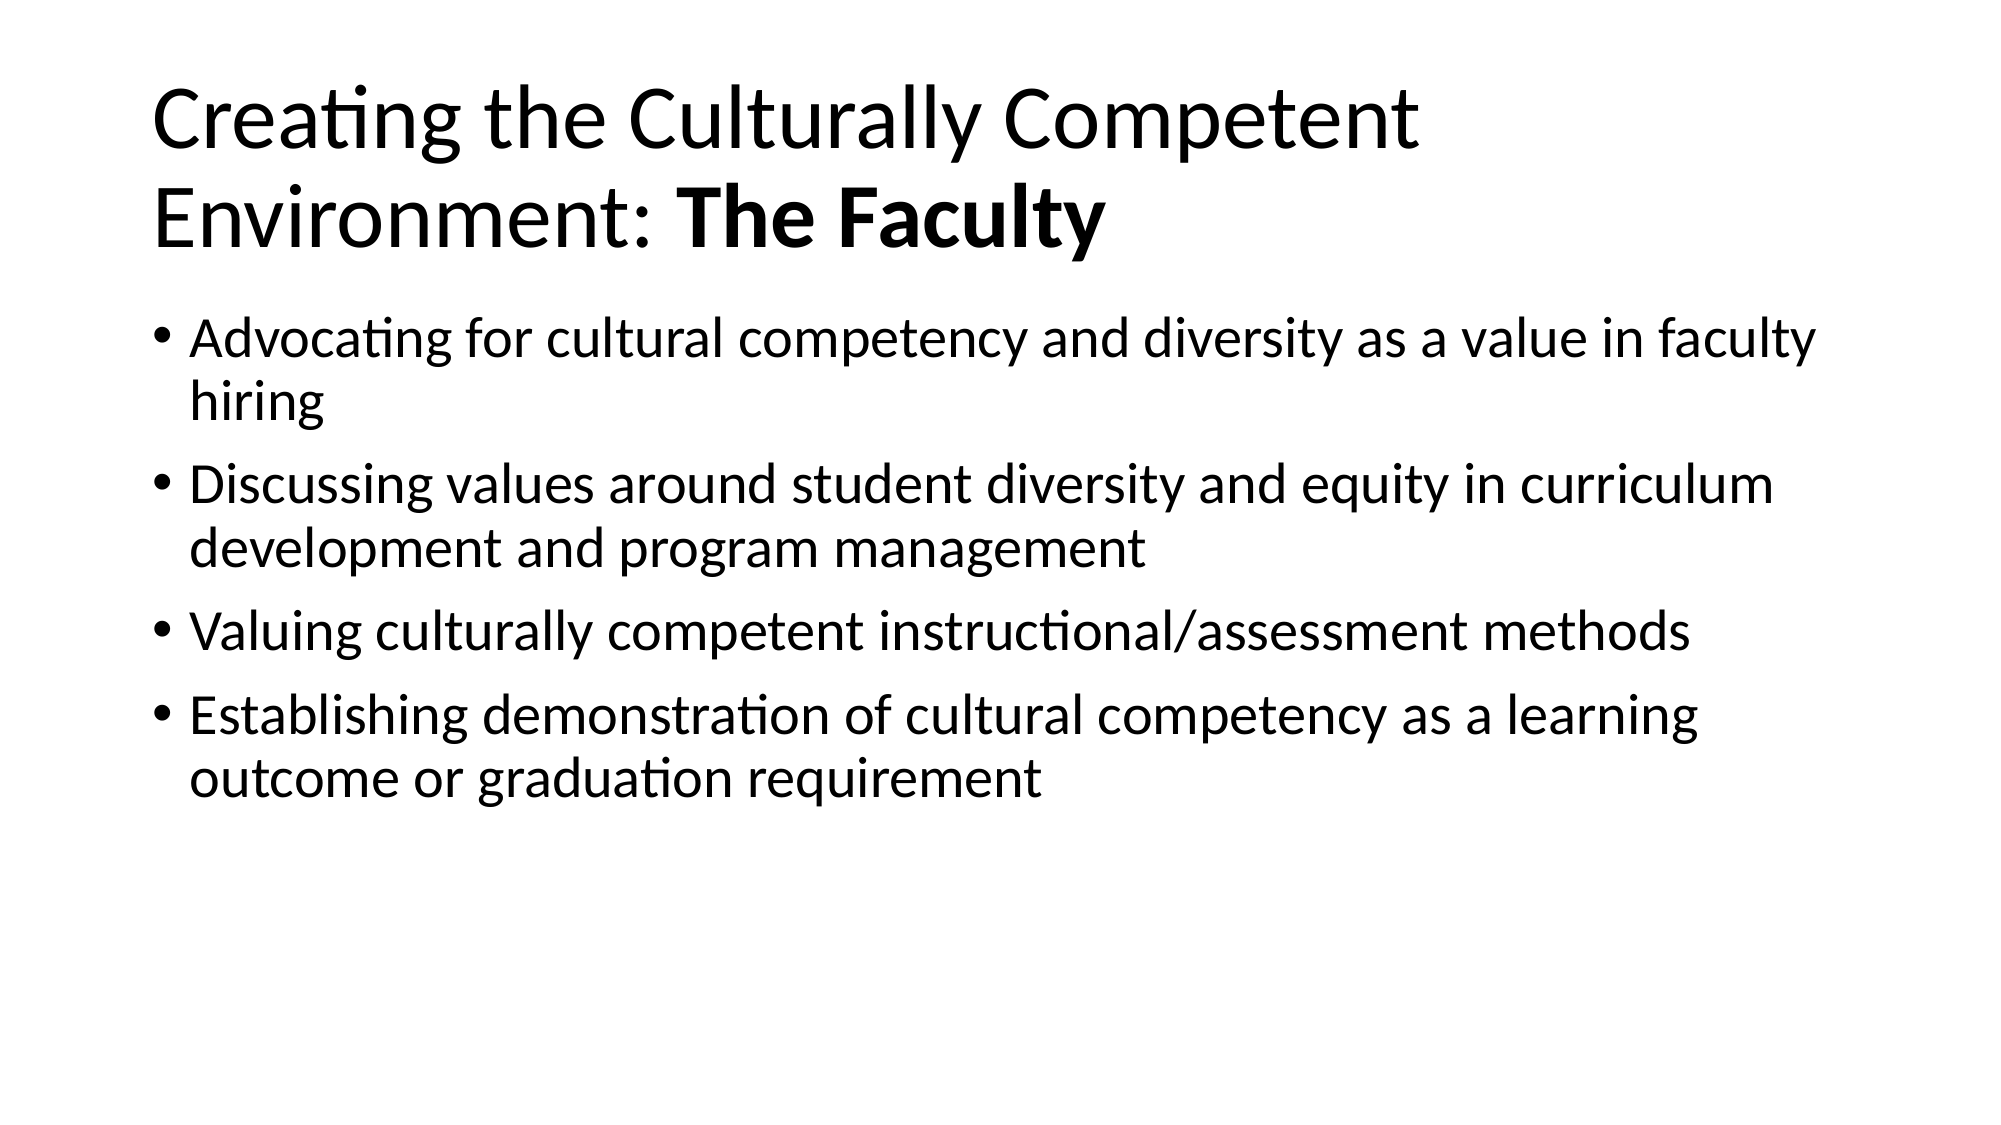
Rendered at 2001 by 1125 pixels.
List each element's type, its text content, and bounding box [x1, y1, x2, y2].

title Creating the Culturally Competent Environment: The Faculty [137, 59, 1863, 278]
list Advocating for cultural competency and diversity as a value in faculty hiring Discussing values around student diversity and equity in curriculum development and program management Valuing culturally competent instructional/assessment methods Establishing demonstration of cultural competency as a learning outcome or graduation requirement [137, 299, 1863, 1014]
